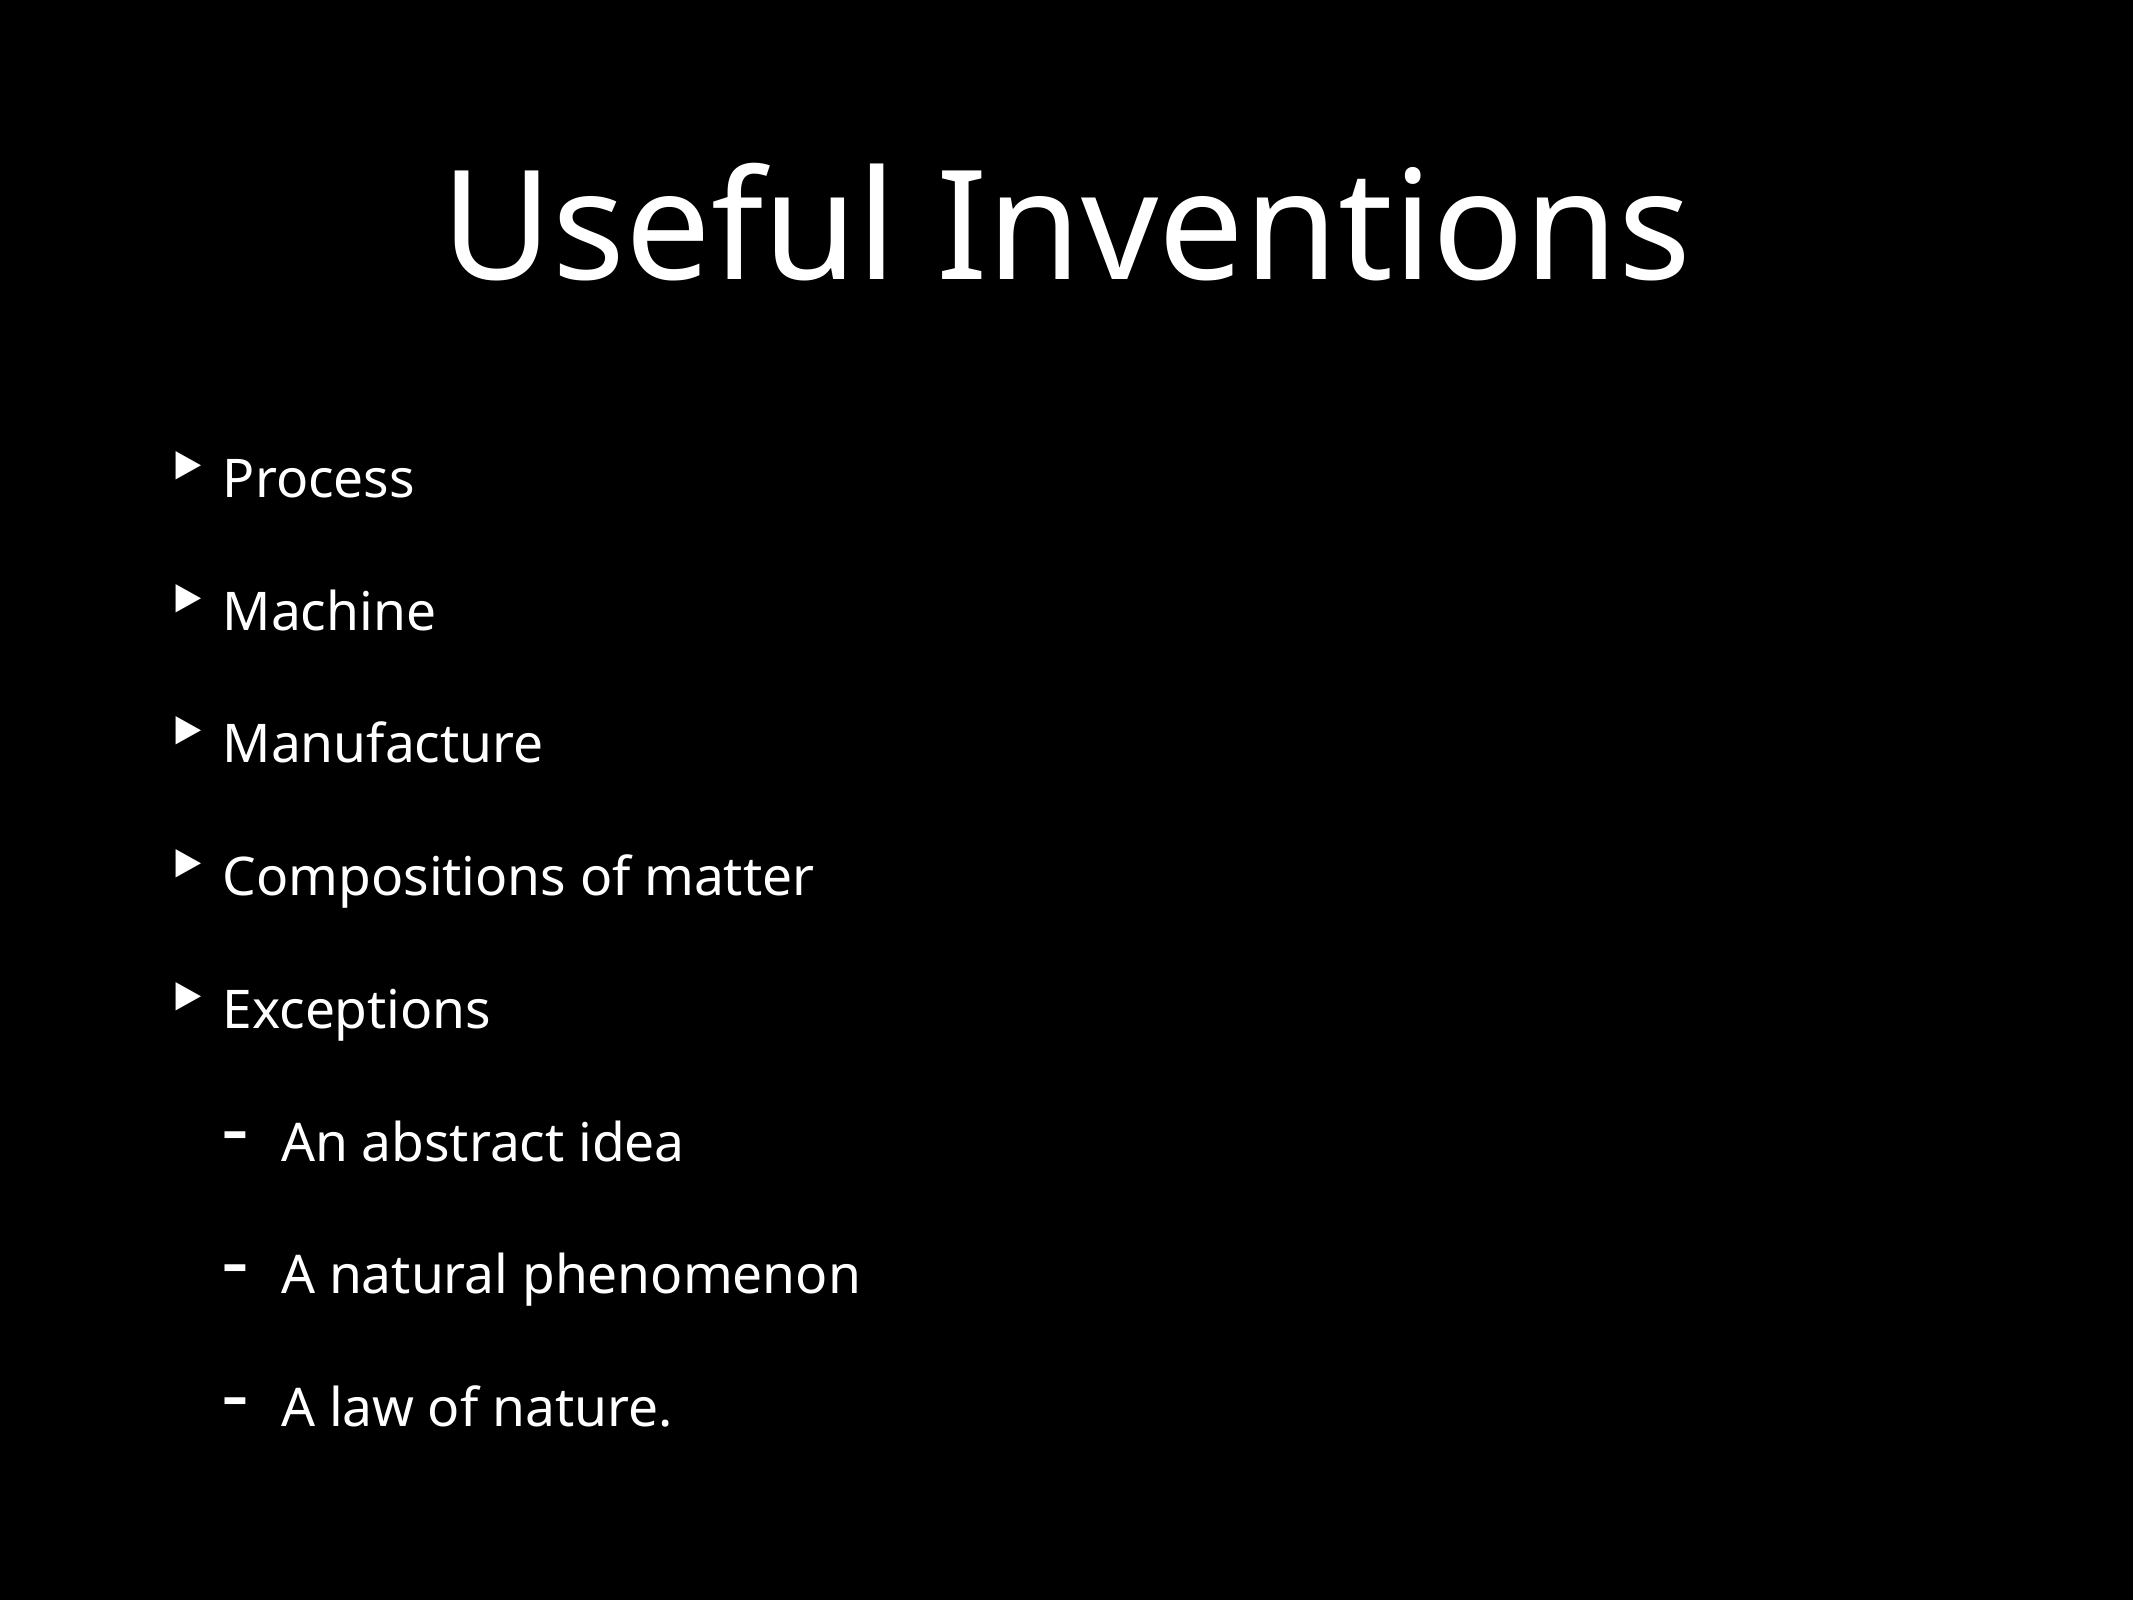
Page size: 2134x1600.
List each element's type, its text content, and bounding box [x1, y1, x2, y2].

list Process Machine Manufacture Compositions of matter Exceptions An abstract idea A natural phenomenon A law of nature. [155, 424, 1978, 1457]
title Useful Inventions [155, 41, 1978, 397]
